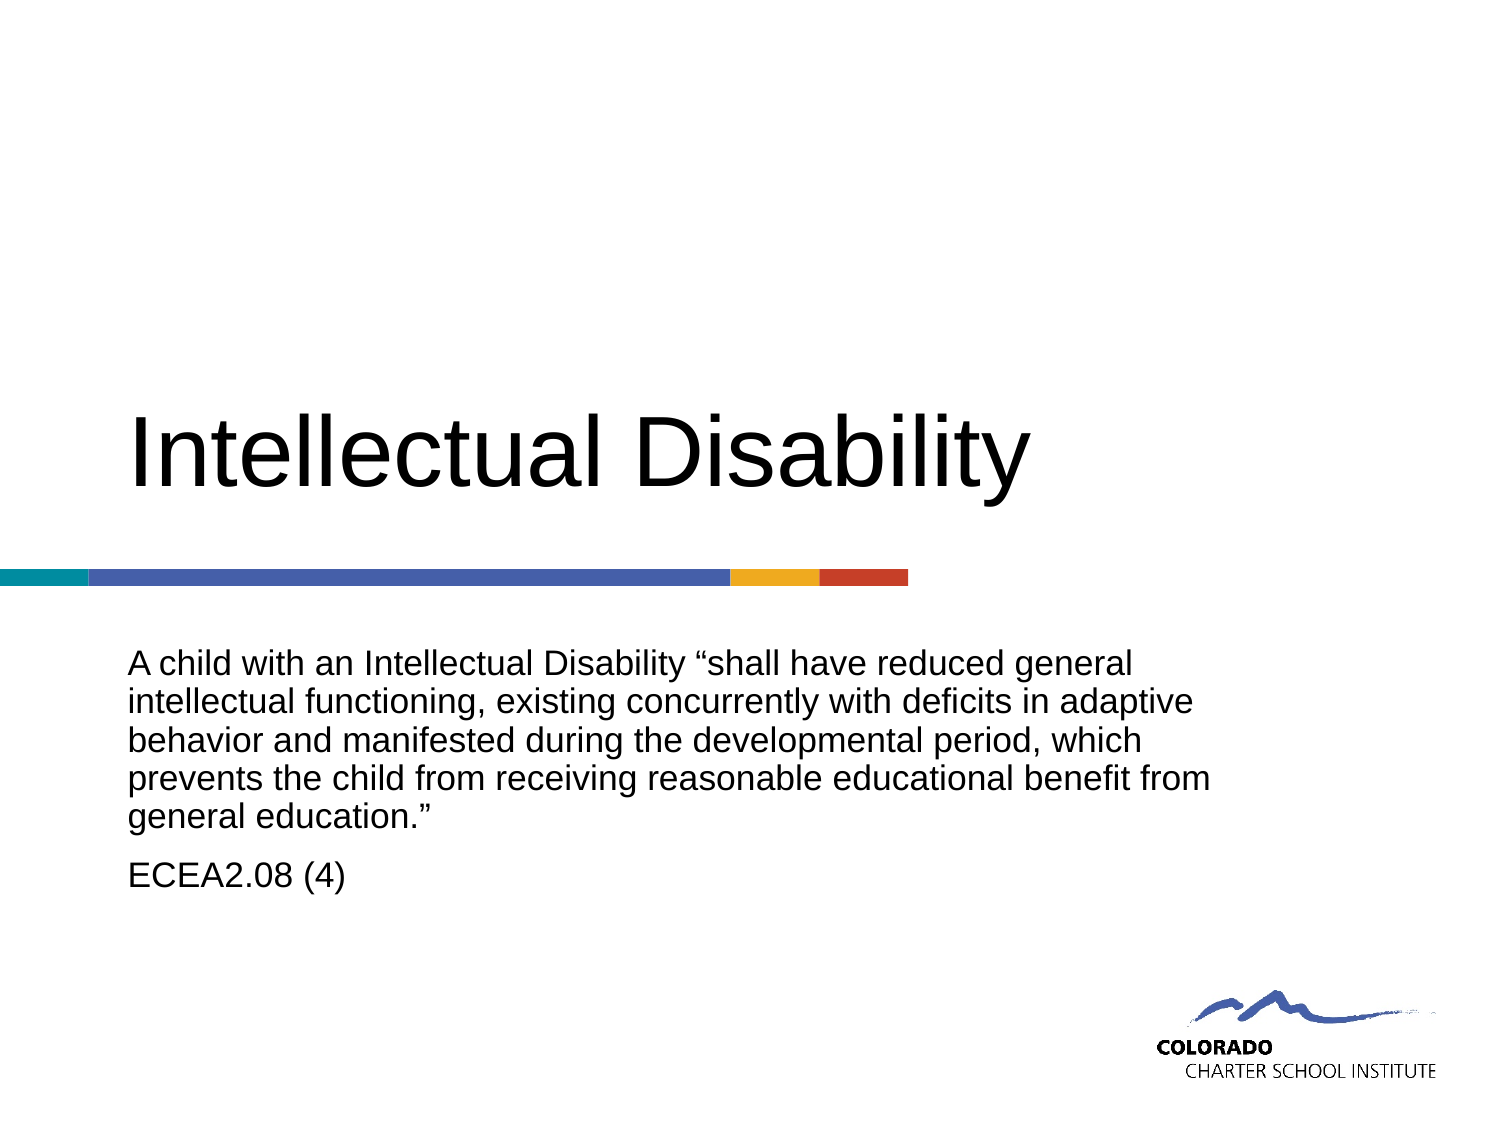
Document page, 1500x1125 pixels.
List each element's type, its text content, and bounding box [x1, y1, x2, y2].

picture [1157, 990, 1436, 1078]
subtitle A child with an Intellectual Disability “shall have reduced general intellectual functioning, existing concurrently with deficits in adaptive behavior and manifested during the developmental period, which prevents the child from receiving reasonable educational benefit from general education.” ECEA2.08 (4) [112, 637, 1238, 909]
title Intellectual Disability [112, 123, 1388, 516]
